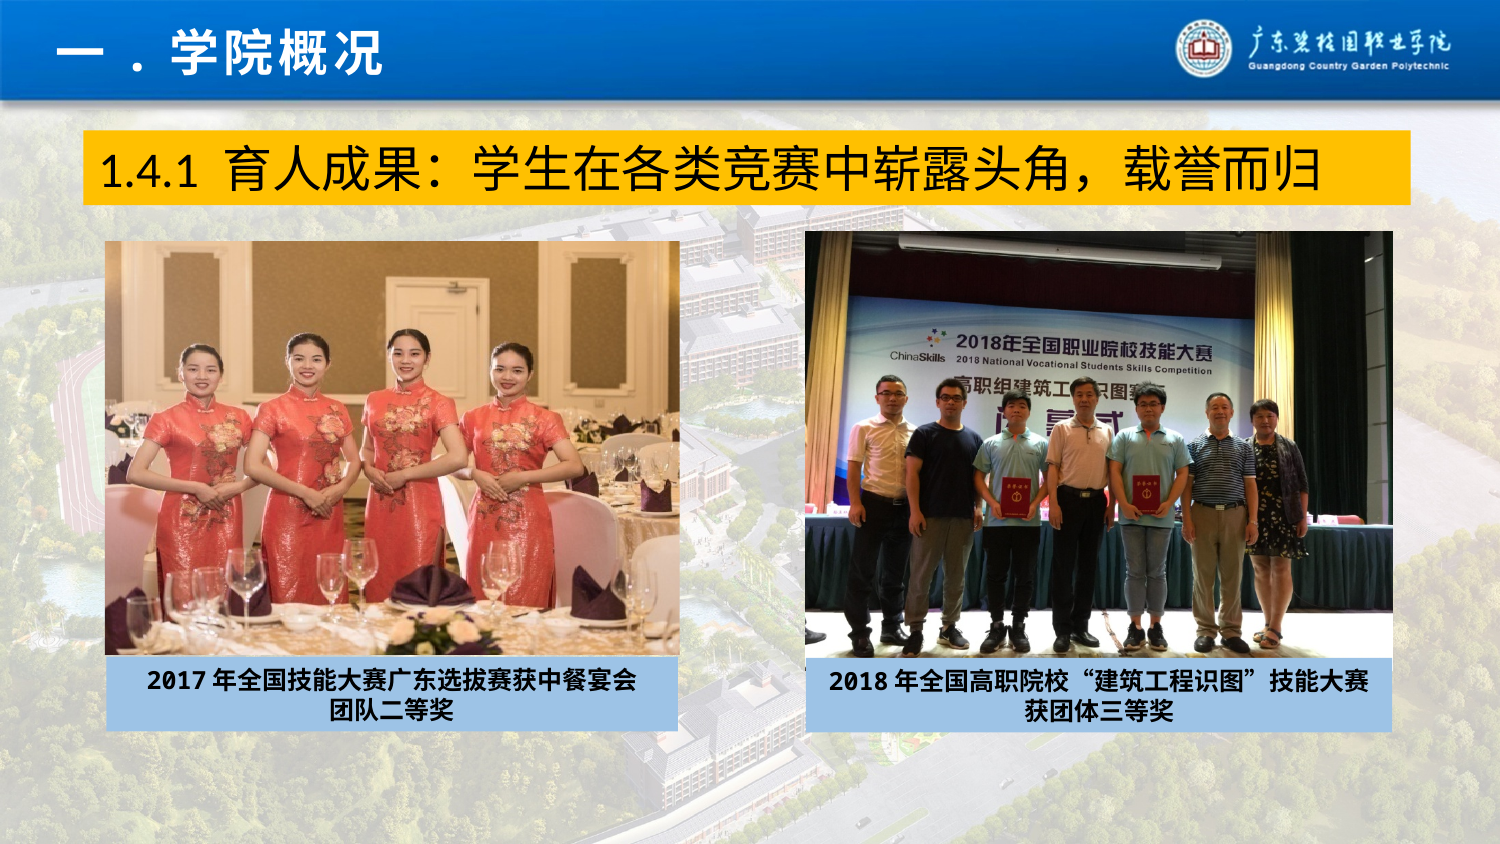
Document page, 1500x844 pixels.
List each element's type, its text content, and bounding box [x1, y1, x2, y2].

text_box 1.4.1 育人成果：学生在各类竞赛中崭露头角，载誉而归 [83, 130, 1411, 206]
picture [0, 0, 1500, 844]
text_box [104, 241, 680, 733]
text_box 2018年全国高职院校“建筑工程识图”技能大赛获团体三等奖 [805, 671, 1393, 733]
text_box 一.学院概况 [43, 9, 956, 95]
